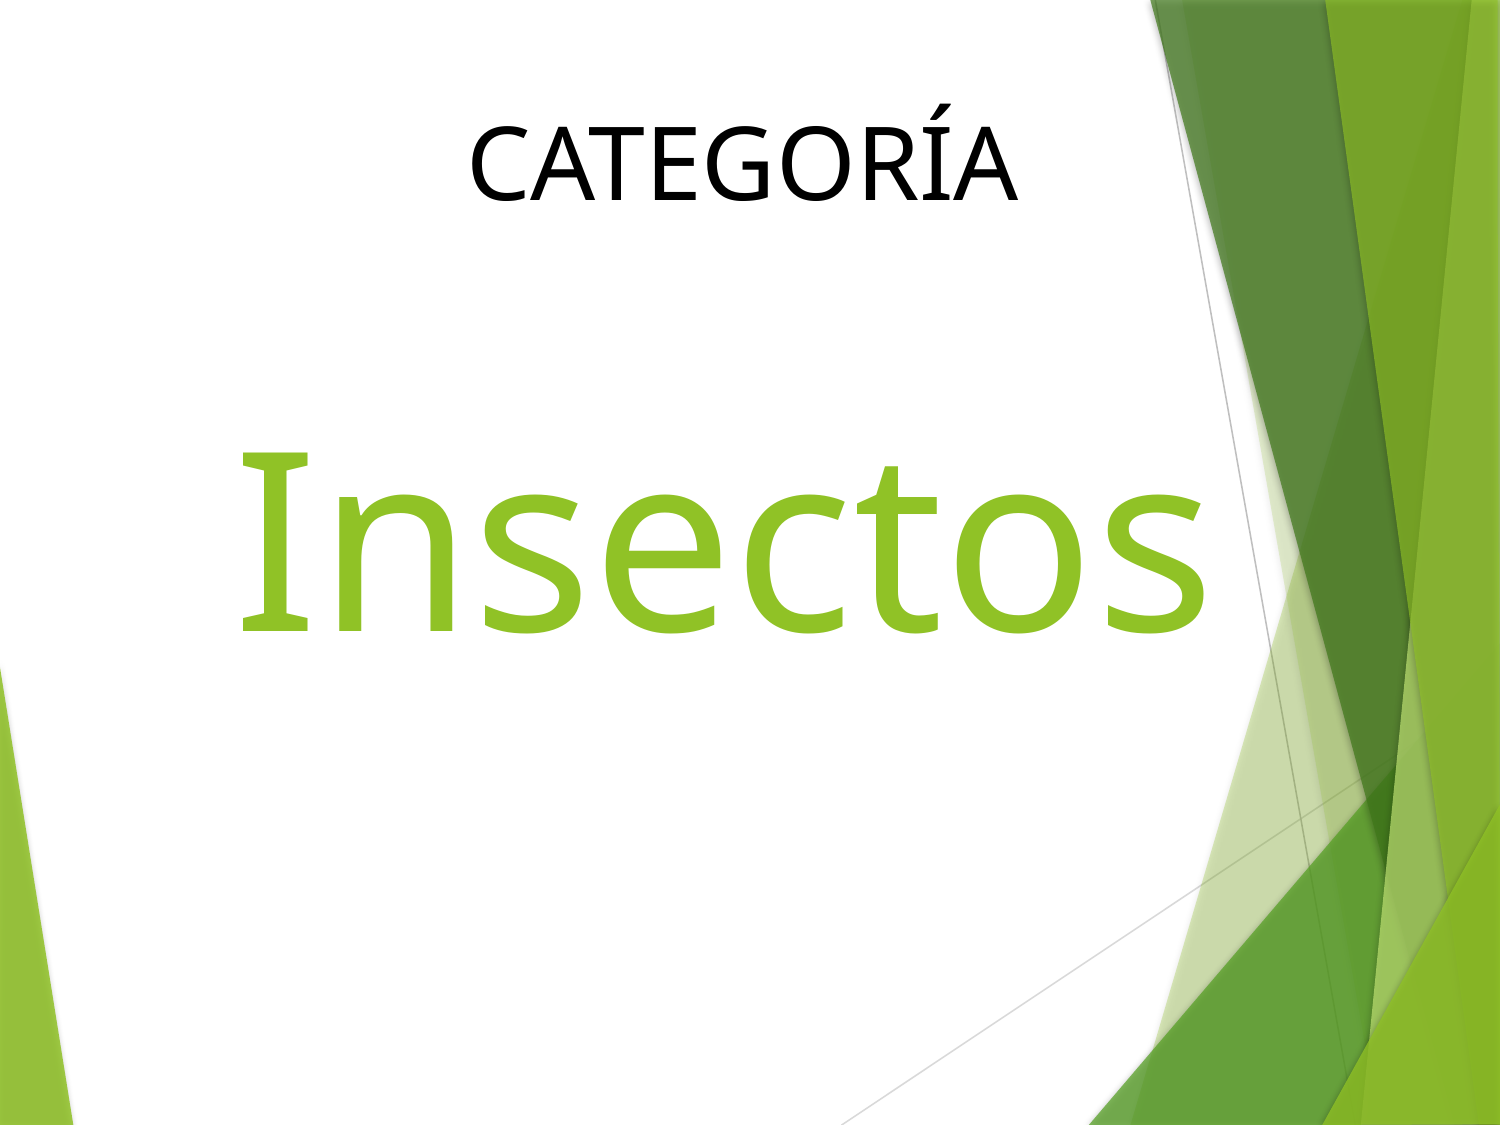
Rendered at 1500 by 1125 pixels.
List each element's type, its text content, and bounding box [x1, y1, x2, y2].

title Insectos [218, 373, 1362, 571]
text_box CATEGORÍA [123, 78, 1362, 229]
